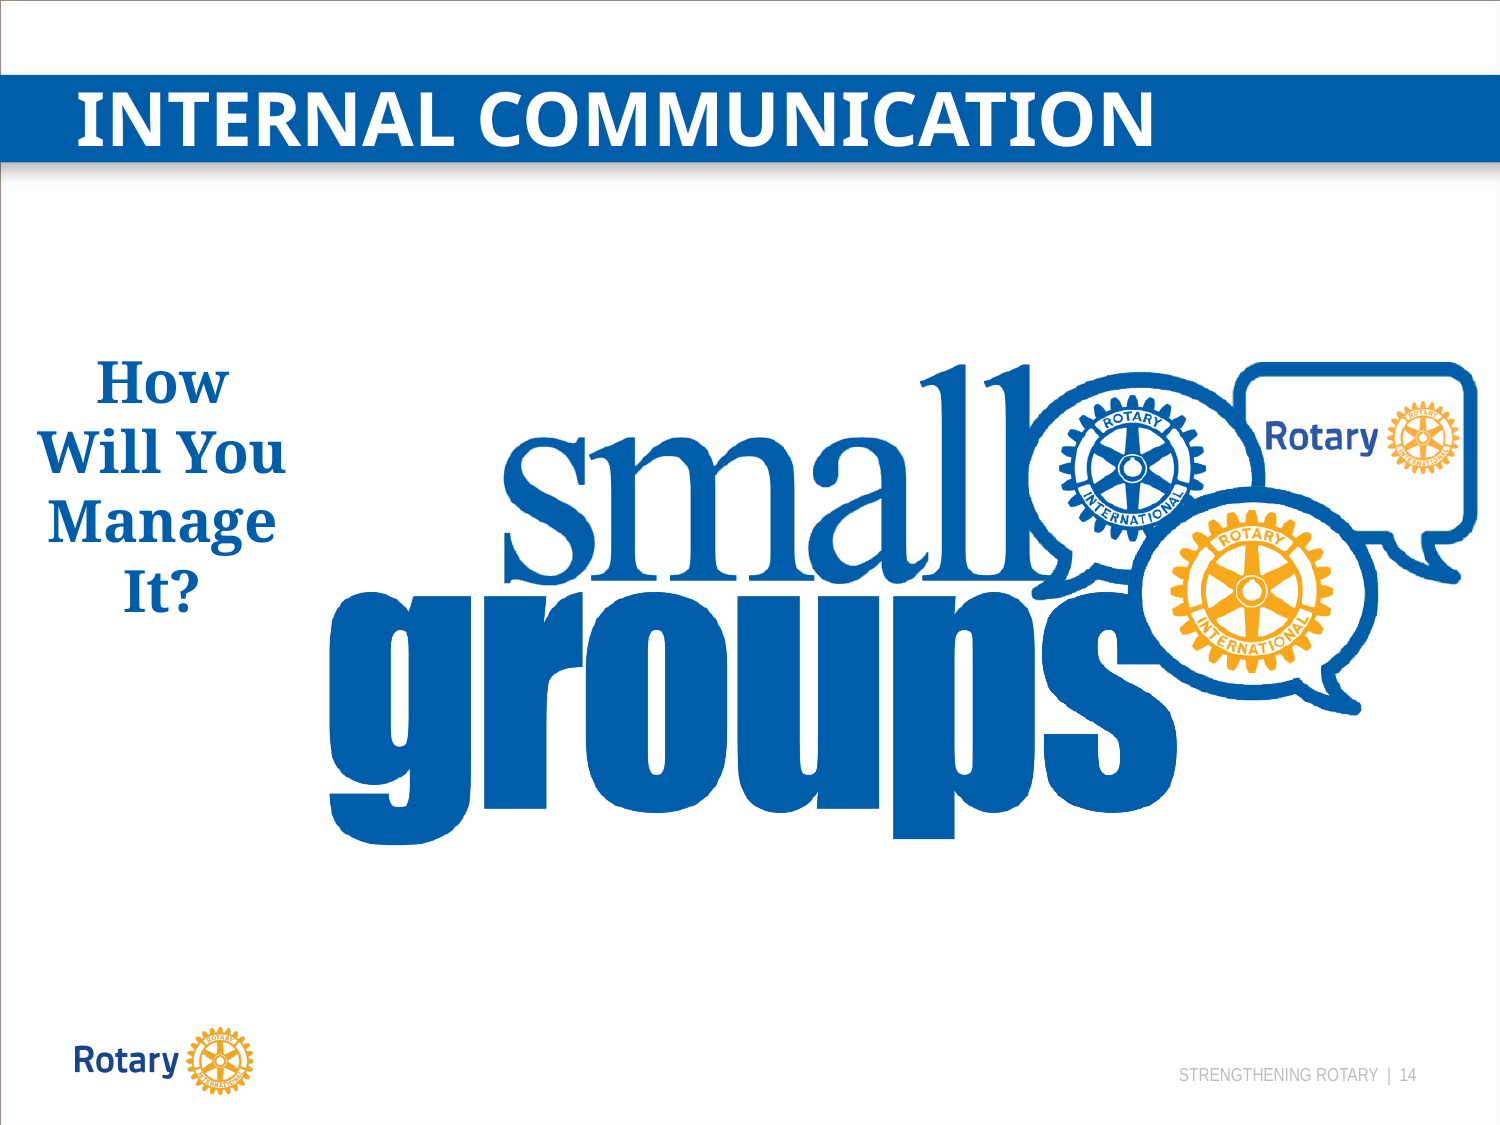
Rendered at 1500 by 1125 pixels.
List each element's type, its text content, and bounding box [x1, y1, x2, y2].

picture [302, 343, 1491, 864]
text_box How Will You Manage It? [22, 337, 303, 632]
text_box INTERNAL COMMUNICATION [62, 81, 1500, 226]
